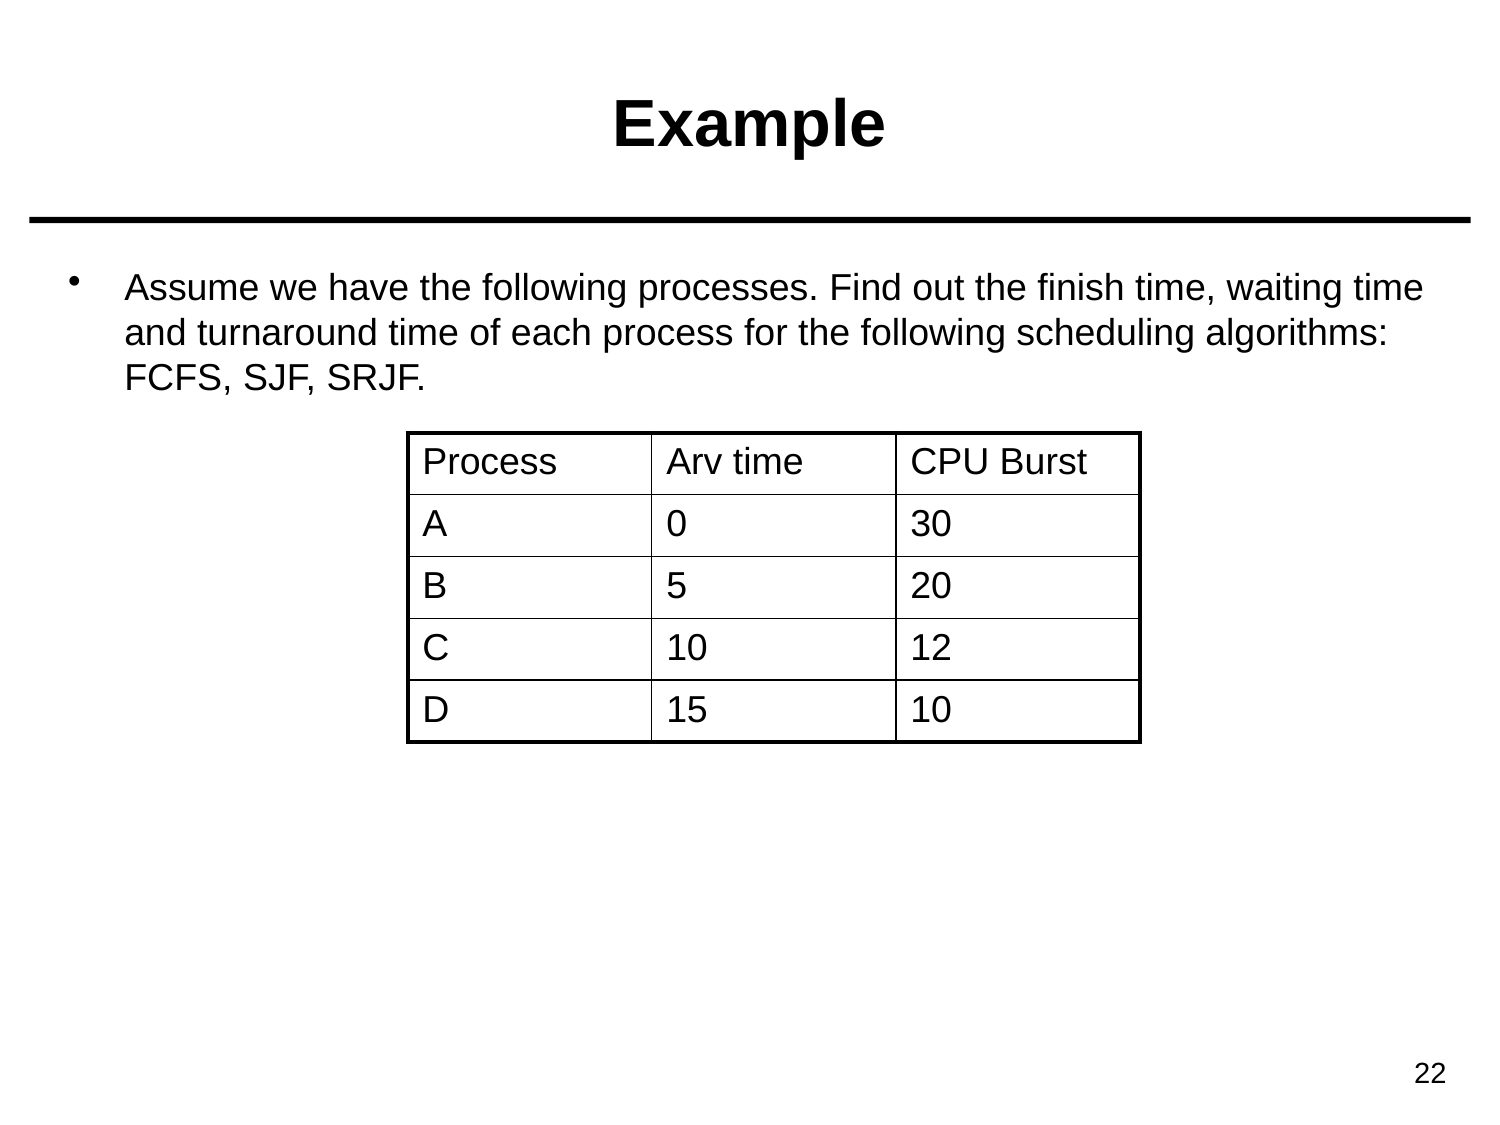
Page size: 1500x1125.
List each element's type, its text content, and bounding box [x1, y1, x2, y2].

table_cell 30 [897, 495, 1138, 556]
list Assume we have the following processes. Find out the finish time, waiting time and turnaround time of each process for the following scheduling algorithms: FCFS, SJF, SRJF. [53, 255, 1447, 1024]
table_header CPU Burst [897, 435, 1138, 494]
table_cell 5 [652, 557, 895, 618]
slide_number 22 [1305, 1046, 1462, 1098]
table_cell 12 [897, 619, 1138, 679]
table_cell 0 [652, 495, 895, 556]
table_cell 10 [652, 619, 895, 679]
title Example [53, 26, 1447, 214]
table_cell A [410, 495, 651, 556]
table_cell B [410, 557, 651, 618]
table_cell C [410, 619, 651, 679]
table_cell D [410, 681, 651, 740]
table_cell 10 [897, 681, 1138, 740]
table_cell 20 [897, 557, 1138, 618]
table_cell 15 [652, 681, 895, 740]
table_header Process [410, 435, 651, 494]
table_header Arv time [652, 435, 895, 494]
